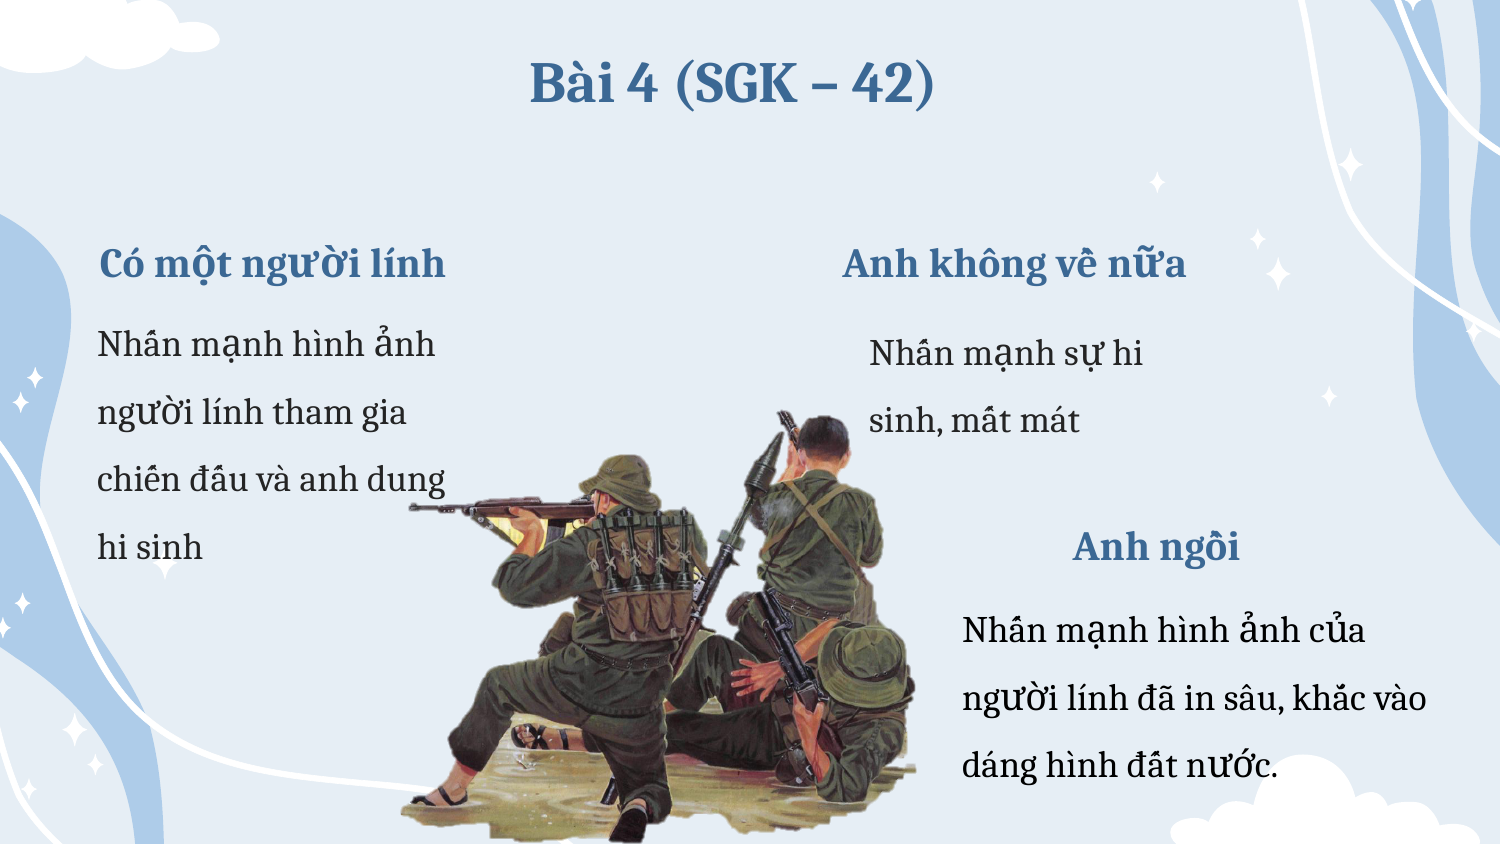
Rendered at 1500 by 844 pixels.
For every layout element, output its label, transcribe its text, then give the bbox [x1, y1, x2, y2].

subtitle Nhấn mạnh hình ảnh người lính tham gia chiến đấu và anh dung hi sinh [76, 296, 481, 386]
picture [368, 373, 948, 844]
subtitle Nhấn mạnh sự hi sinh, mất mát [848, 305, 1197, 395]
subtitle Anh ngồi [972, 455, 1321, 569]
title Bài 4 (SGK – 42) [100, 19, 1367, 114]
subtitle Anh không về nữa [812, 173, 1197, 287]
subtitle Có một người lính [76, 173, 449, 287]
subtitle Nhấn mạnh hình ảnh của người lính đã in sâu, khắc vào dáng hình đất nước. [952, 582, 1452, 758]
